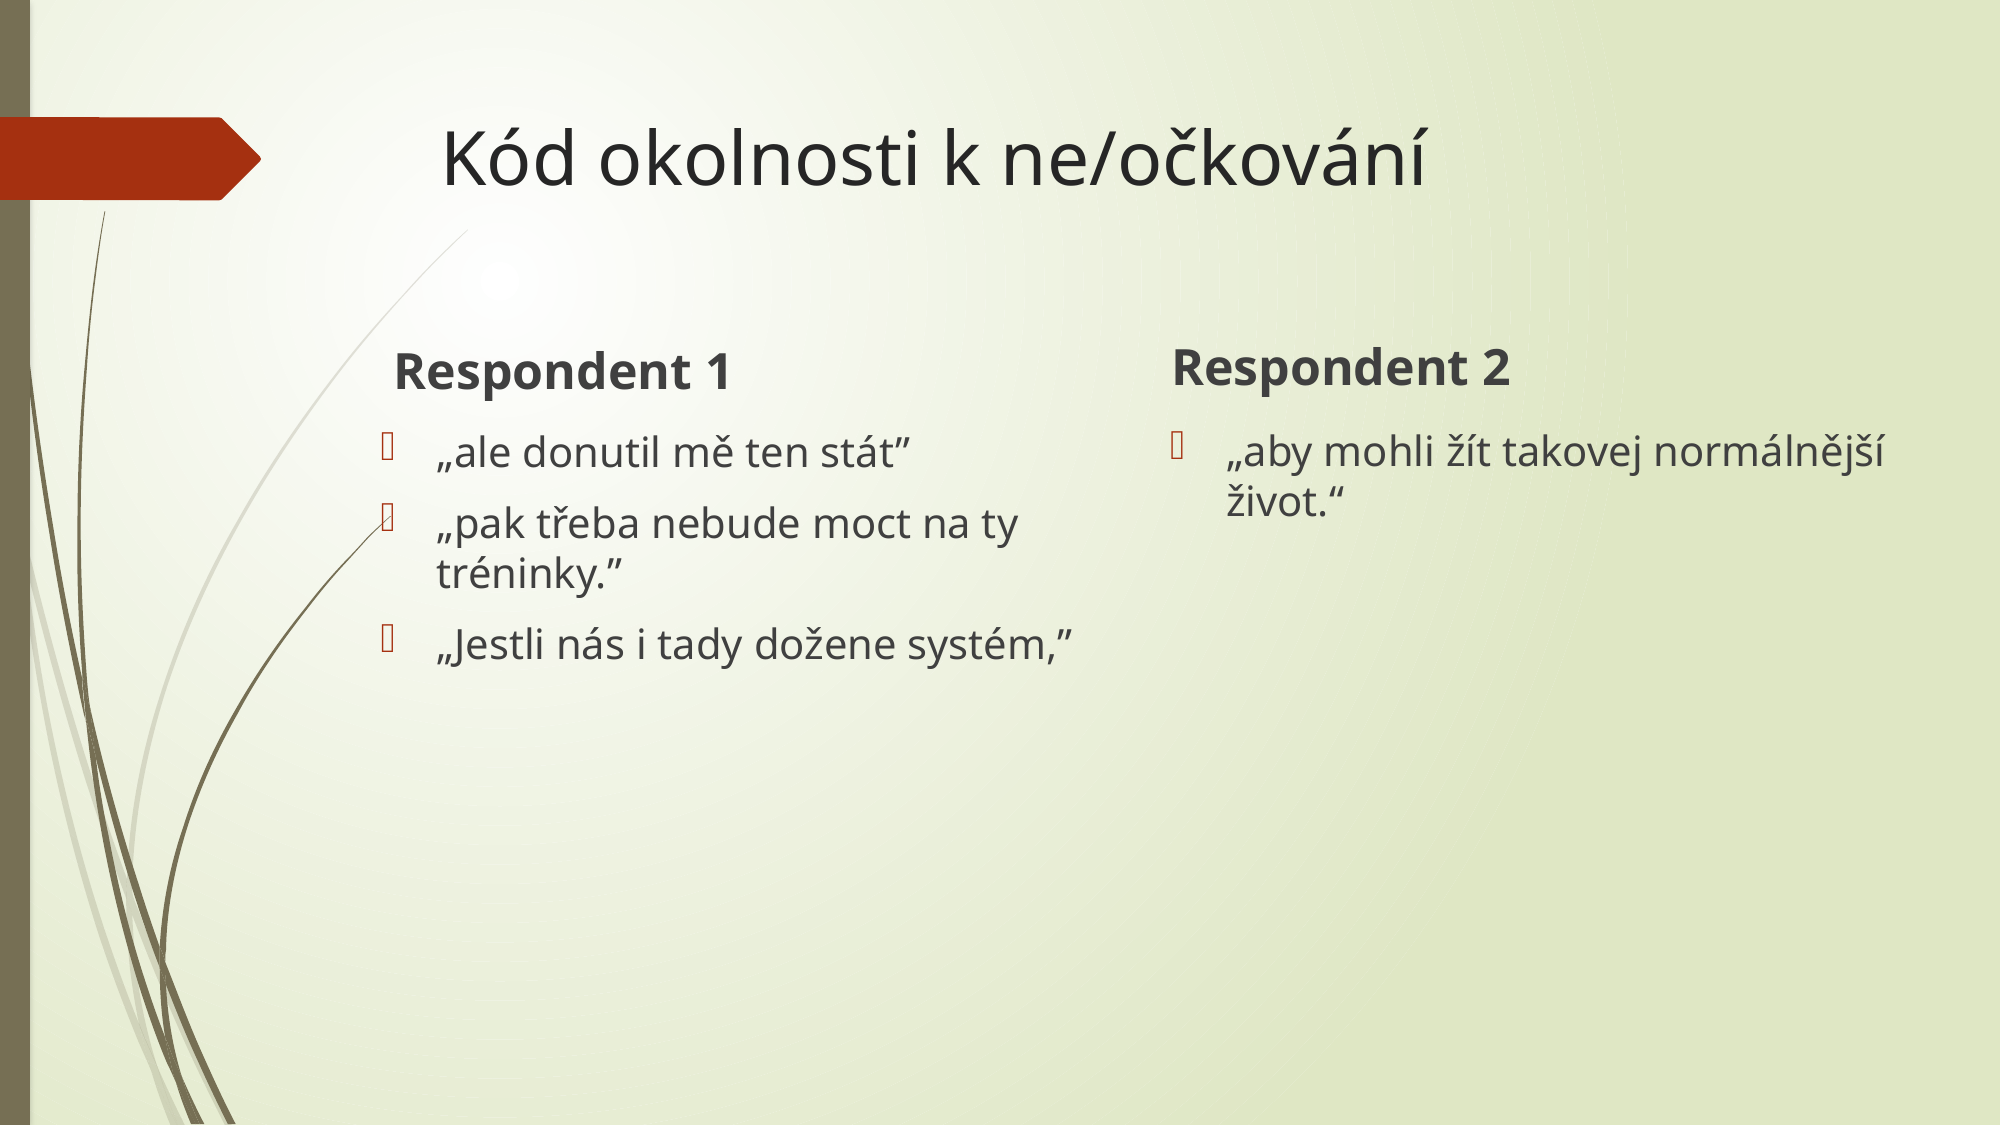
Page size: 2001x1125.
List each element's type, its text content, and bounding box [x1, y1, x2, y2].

list Respondent 1 [378, 312, 1034, 407]
list Respondent 2 [1156, 308, 1813, 403]
list „aby mohli žít takovej normálnější život.“ [1155, 417, 1927, 968]
list „ale donutil mě ten stát” „pak třeba nebude moct na ty tréninky.” „Jestli nás i tady dožene systém,” [365, 418, 1138, 969]
title Kód okolnosti k ne/očkování [425, 102, 1888, 313]
